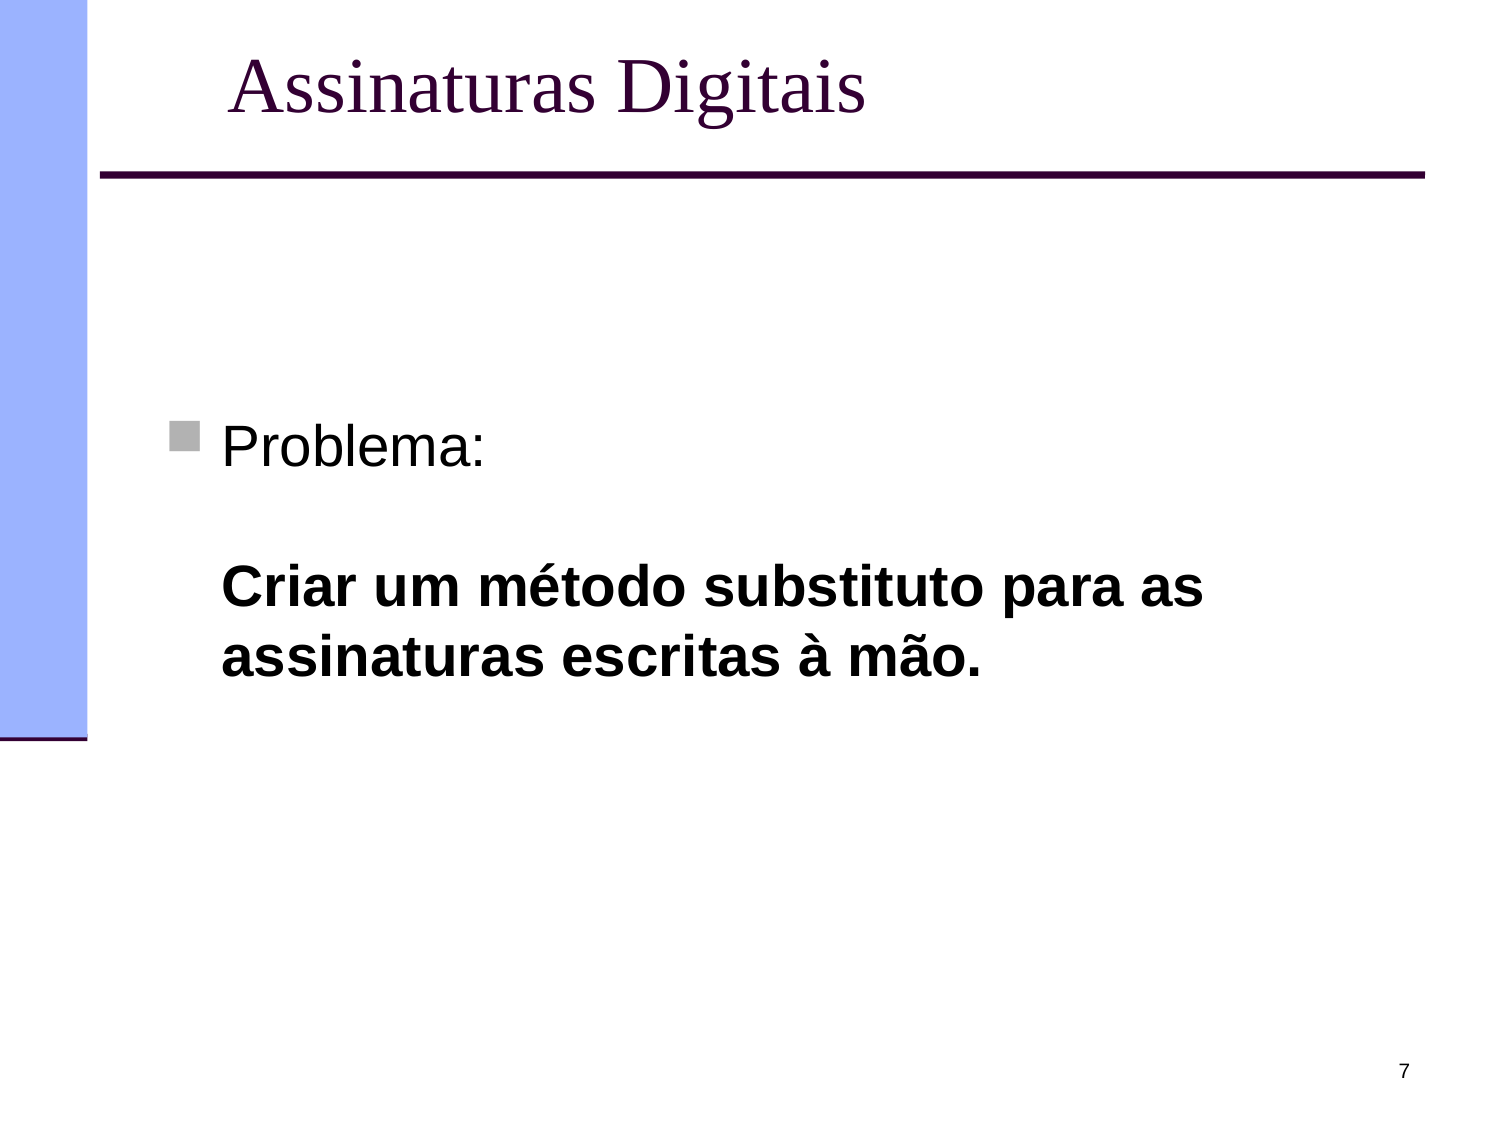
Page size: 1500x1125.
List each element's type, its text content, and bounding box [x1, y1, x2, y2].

title Assinaturas Digitais [212, 12, 1426, 151]
list Problema: Criar um método substituto para as assinaturas escritas à mão. [149, 237, 1426, 1038]
slide_number 7 [1124, 1049, 1426, 1101]
